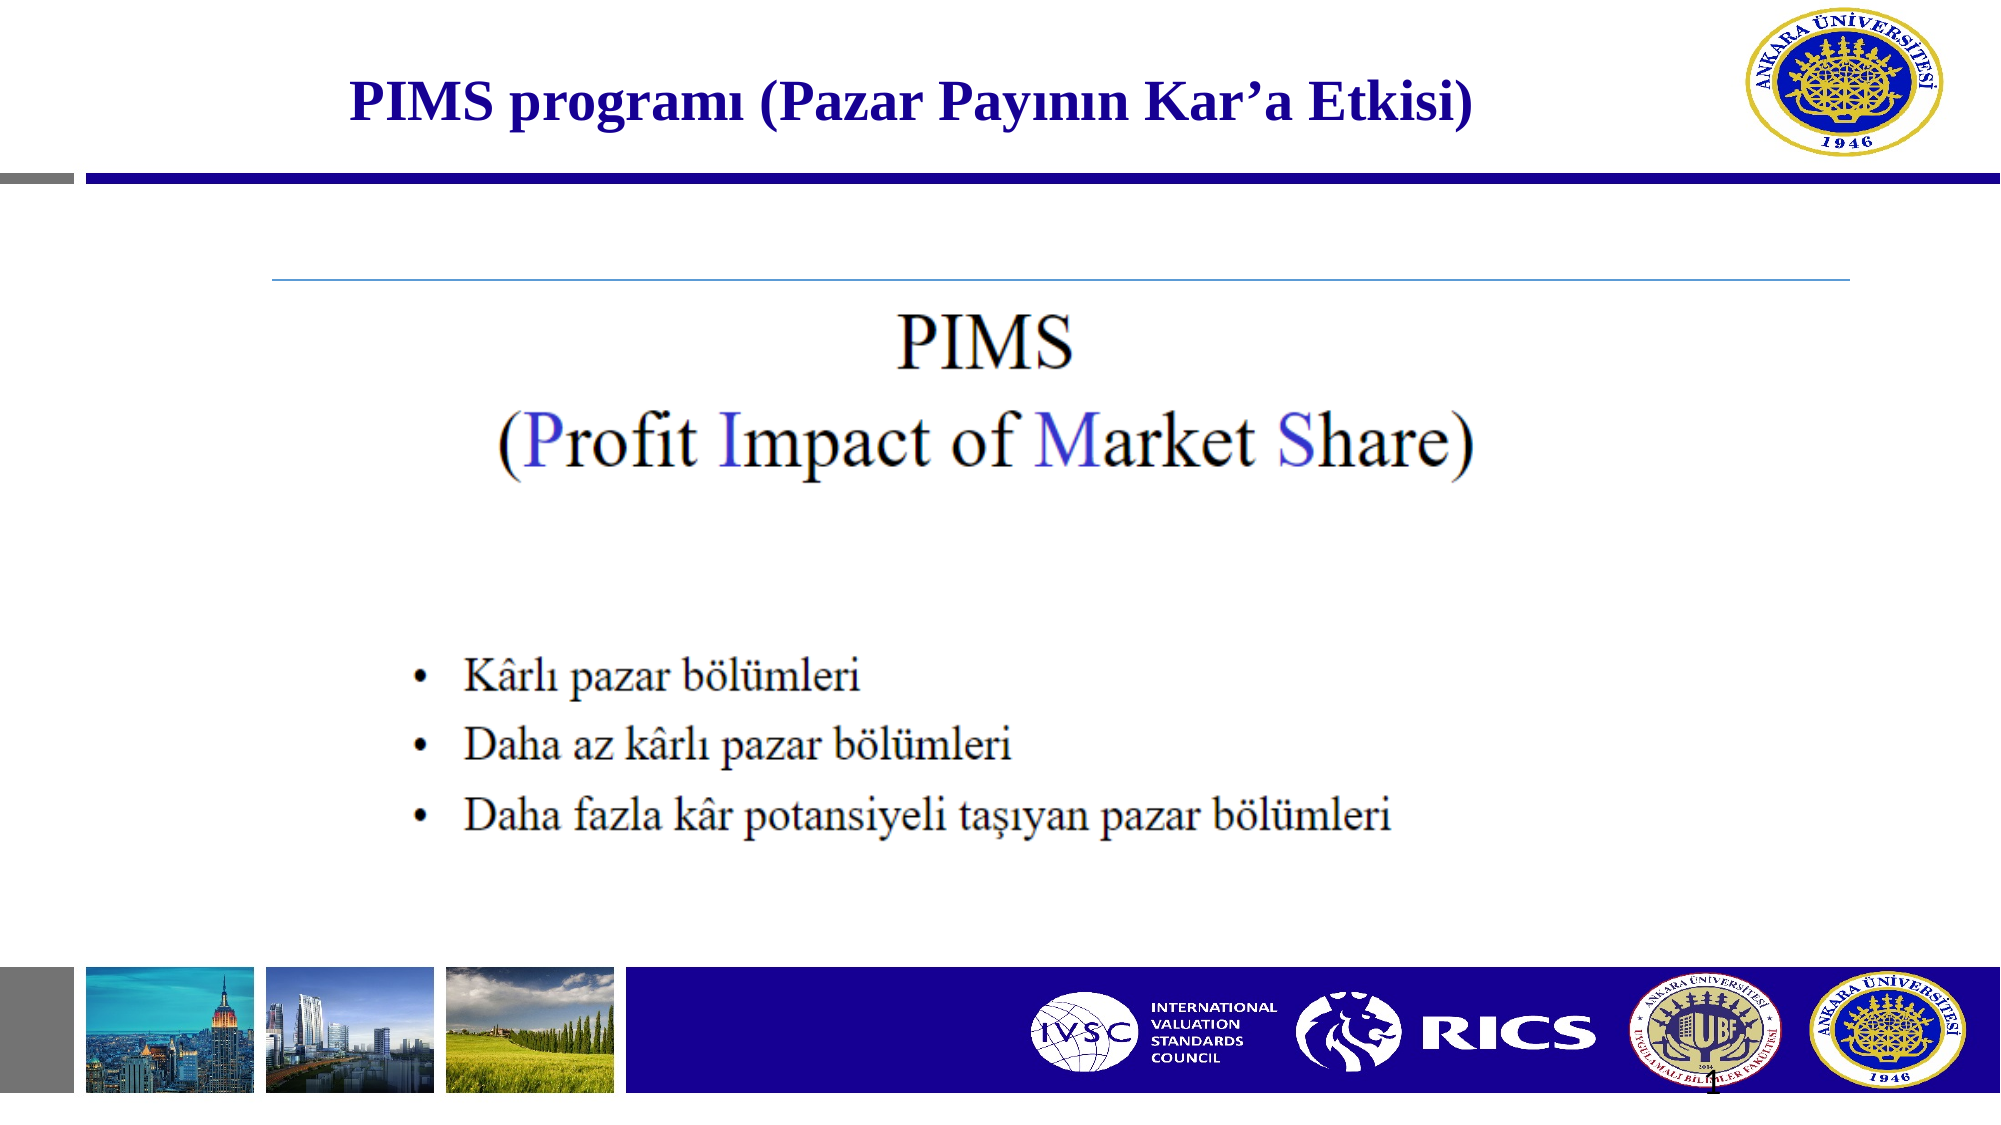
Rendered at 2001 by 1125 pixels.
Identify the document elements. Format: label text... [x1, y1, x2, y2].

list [395, 286, 1537, 948]
picture [0, 0, 2000, 1125]
title PIMS programı (Pazar Payının Kar’a Etkisi) [177, 62, 1647, 161]
slide_number 1 [1687, 1050, 1863, 1096]
